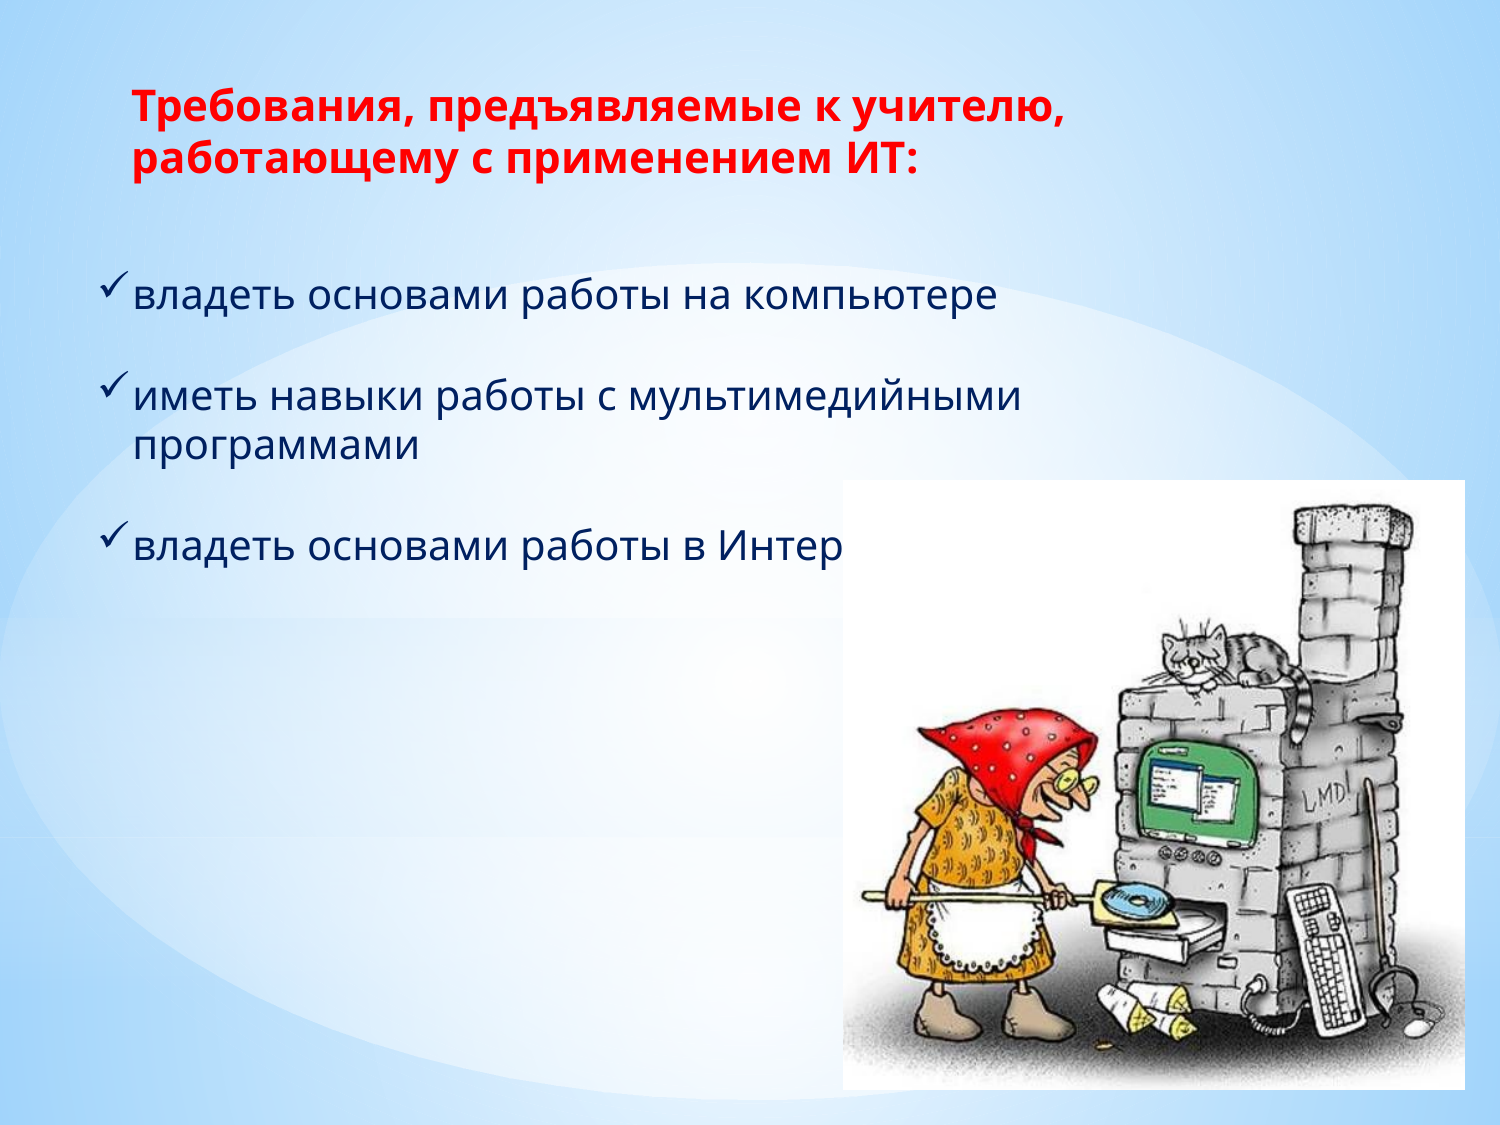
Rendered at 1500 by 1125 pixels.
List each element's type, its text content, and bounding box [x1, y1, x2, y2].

text_box владеть основами работы на компьютере иметь навыки работы с мультимедийными программами владеть основами работы в Интернете [82, 210, 1079, 626]
picture [843, 480, 1466, 1091]
text_box Требования, предъявляемые к учителю, работающему с применением ИТ: [117, 70, 1395, 348]
